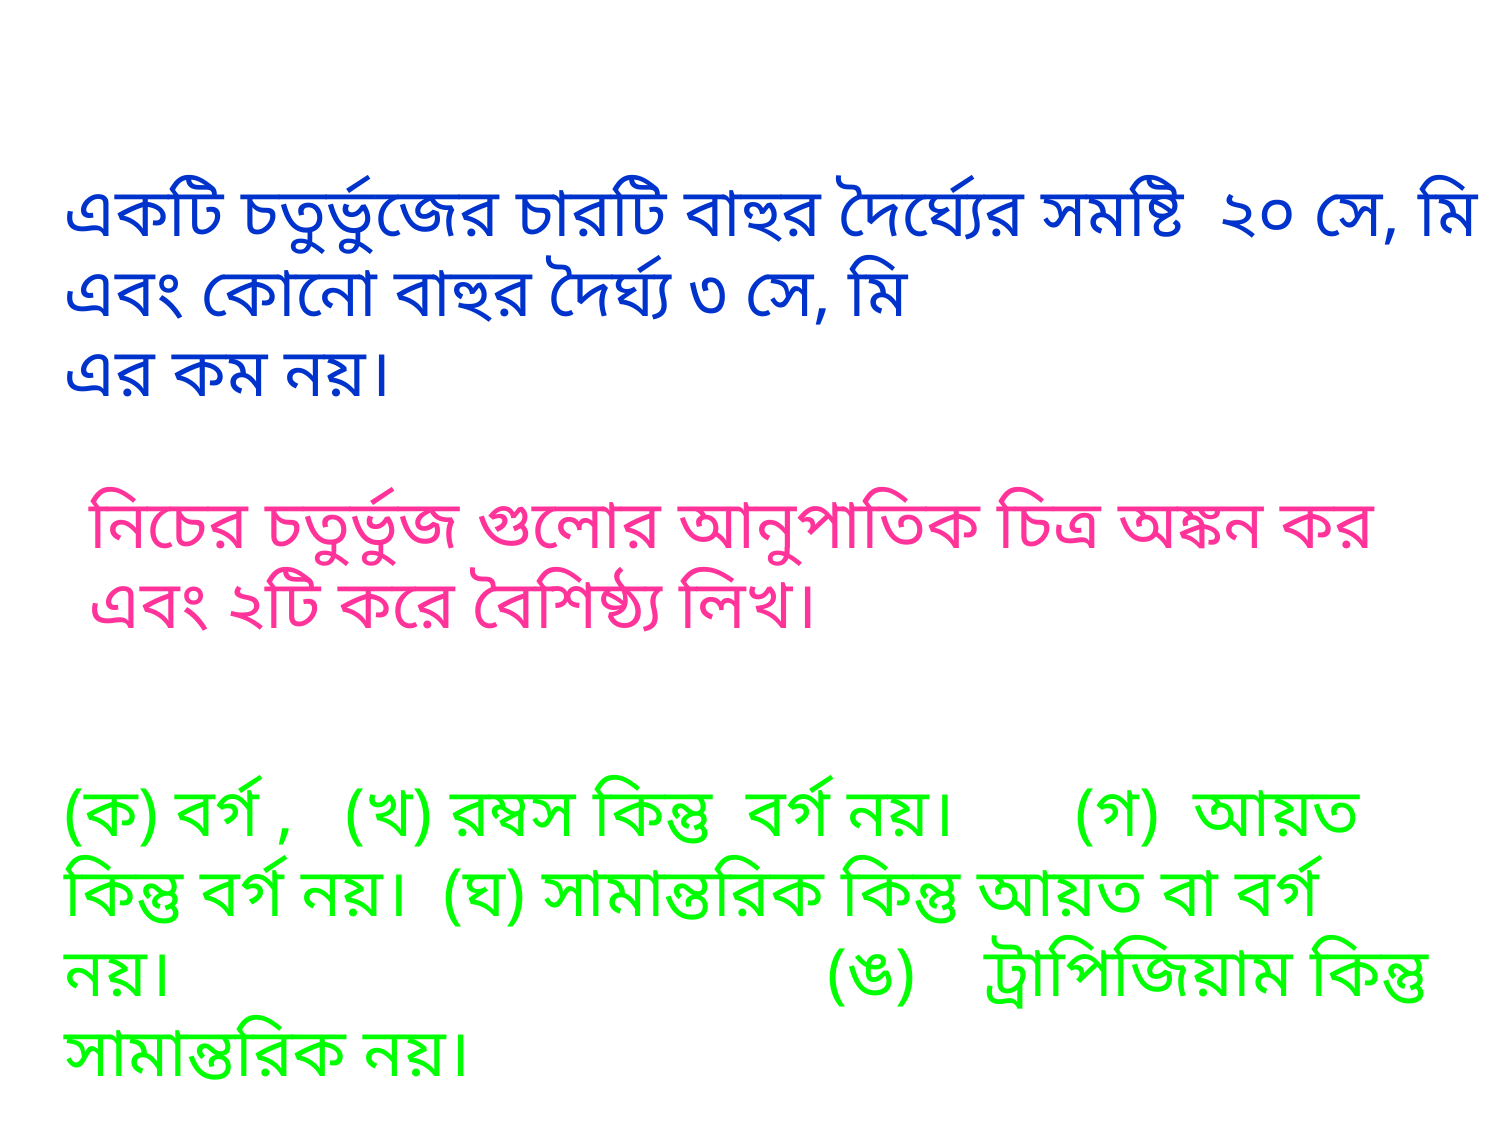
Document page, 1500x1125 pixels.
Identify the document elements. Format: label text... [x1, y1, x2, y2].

text_box (ক) বর্গ , (খ) রম্বস কিন্তু বর্গ নয়। (গ) আয়ত কিন্তু বর্গ নয়। (ঘ) সামান্তরিক কিন্তু আয়ত বা বর্গ নয়। (ঙ) ট্রাপিজিয়াম কিন্তু সামান্তরিক নয়। [50, 762, 1450, 1098]
text_box নিচের চতুর্ভুজ গুলোর আনুপাতিক চিত্র অঙ্কন কর এবং ২টি করে বৈশিষ্ঠ্য লিখ। [74, 474, 1438, 650]
text_box একটি চতুর্ভুজের চারটি বাহুর দৈর্ঘ্যের সমষ্টি ২০ সে, মি এবং কোনো বাহুর দৈর্ঘ্য ৩ সে, মি এর কম নয়। [50, 162, 1500, 418]
